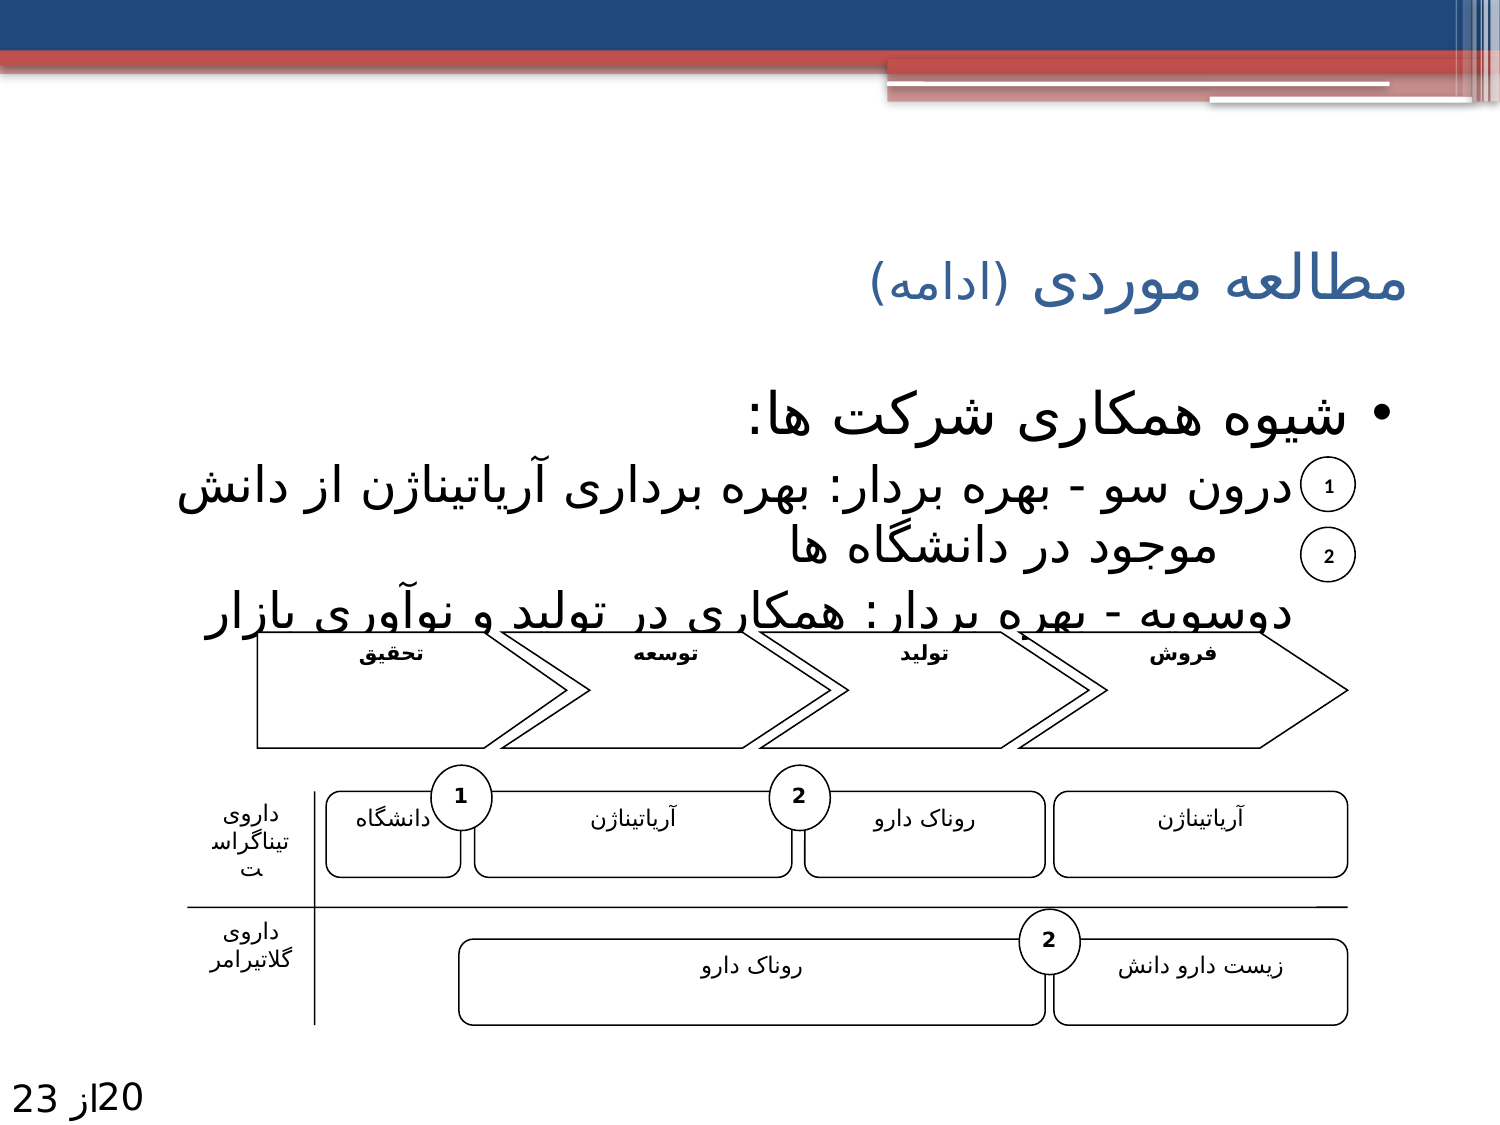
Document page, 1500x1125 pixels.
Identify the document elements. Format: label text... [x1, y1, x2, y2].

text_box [187, 620, 1348, 1048]
text_box 2 [1300, 527, 1356, 582]
title مطالعه موردی (ادامه) [75, 187, 1425, 363]
footer از 23 [0, 1067, 57, 1125]
list شیوه همکاری شرکت ها: درون سو - بهره بردار: بهره برداری آریاتیناژن از دانش موجود در دانشگاه ها دوسویه - بهره بردار: همکاری در تولید و نوآوری بازار [75, 368, 1425, 739]
text_box 1 [1300, 456, 1356, 512]
slide_number 20 [57, 1065, 183, 1125]
